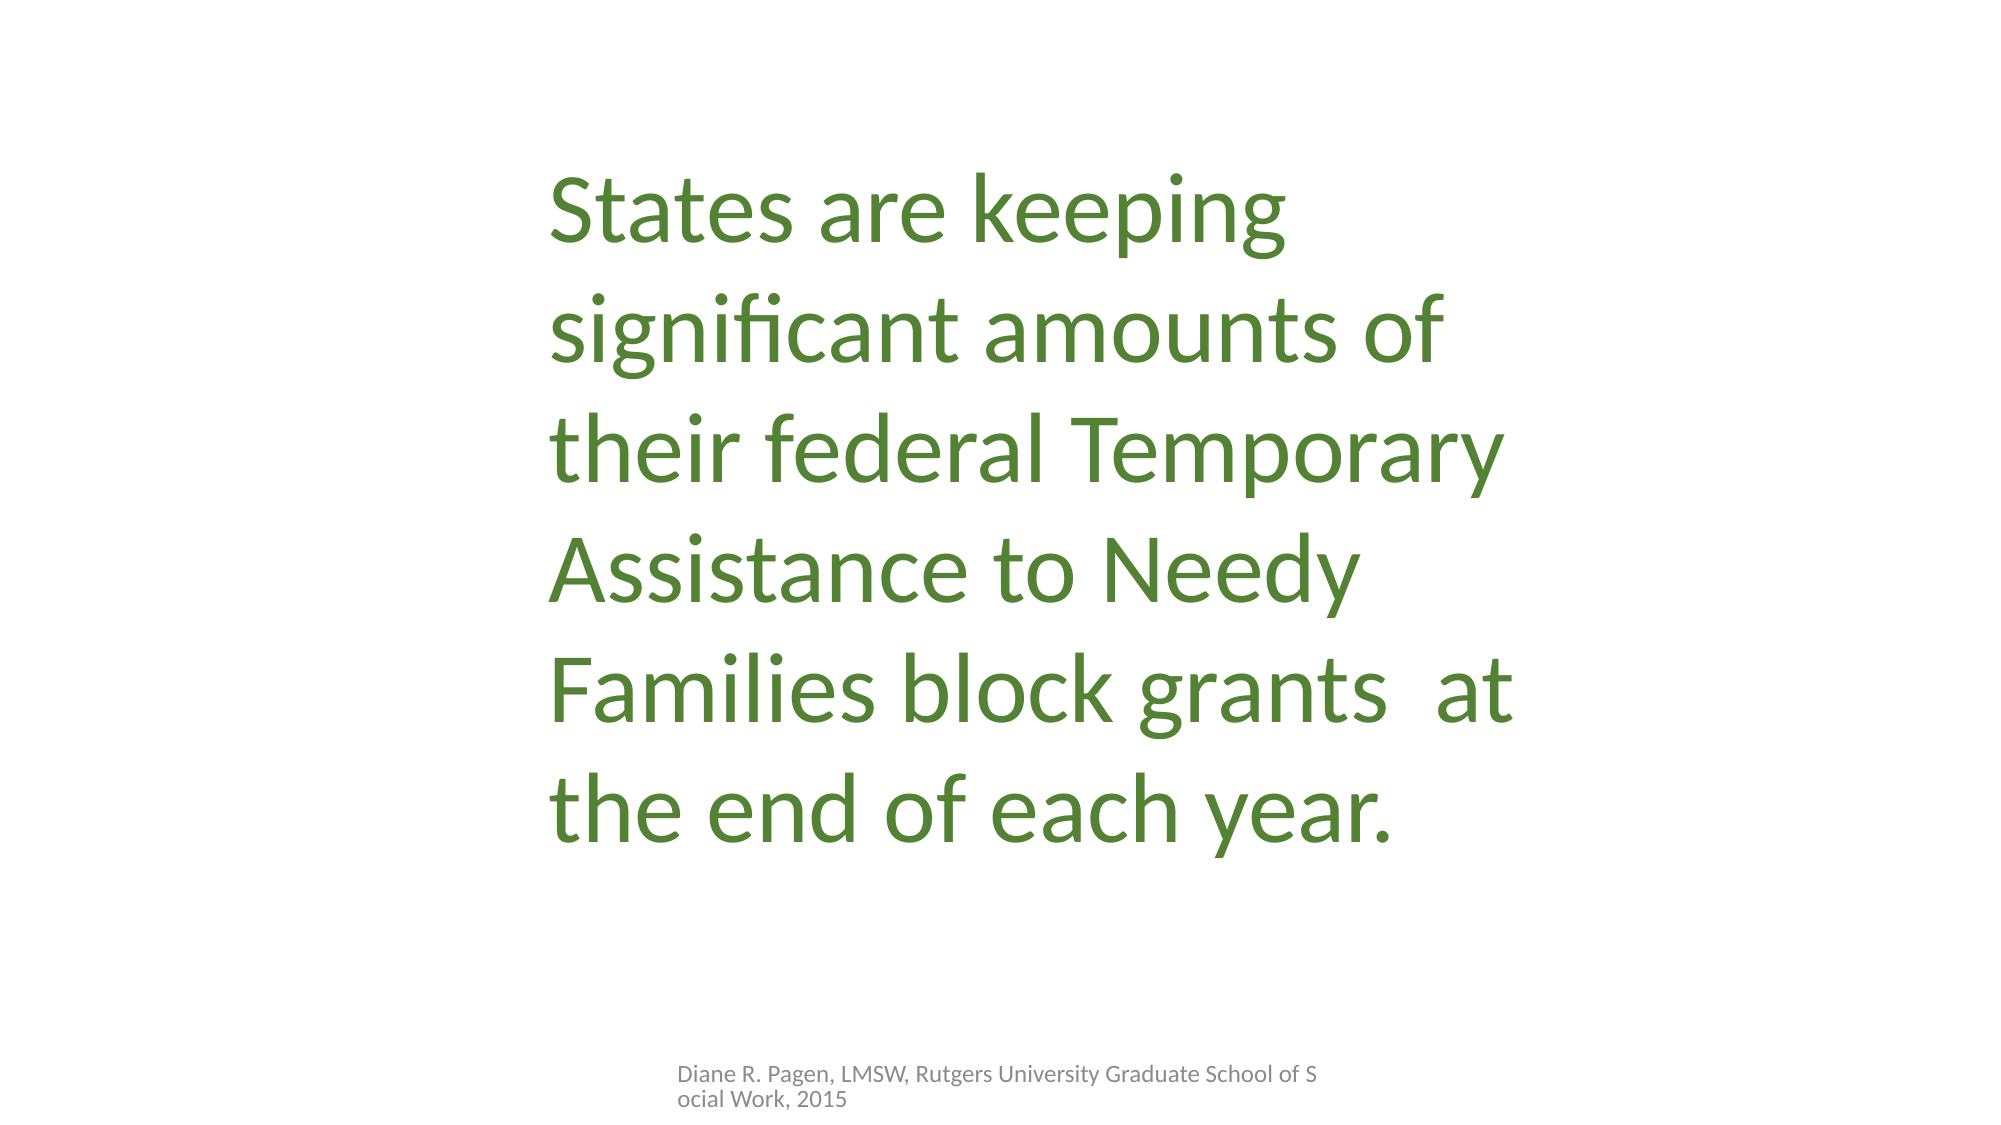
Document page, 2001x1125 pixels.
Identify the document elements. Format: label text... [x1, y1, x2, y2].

text_box States are keeping significant amounts of their federal Temporary Assistance to Needy Families block grants at the end of each year. [533, 135, 1534, 870]
footer Diane R. Pagen, LMSW, Rutgers University Graduate School of Social Work, 2015 [662, 1042, 1338, 1103]
